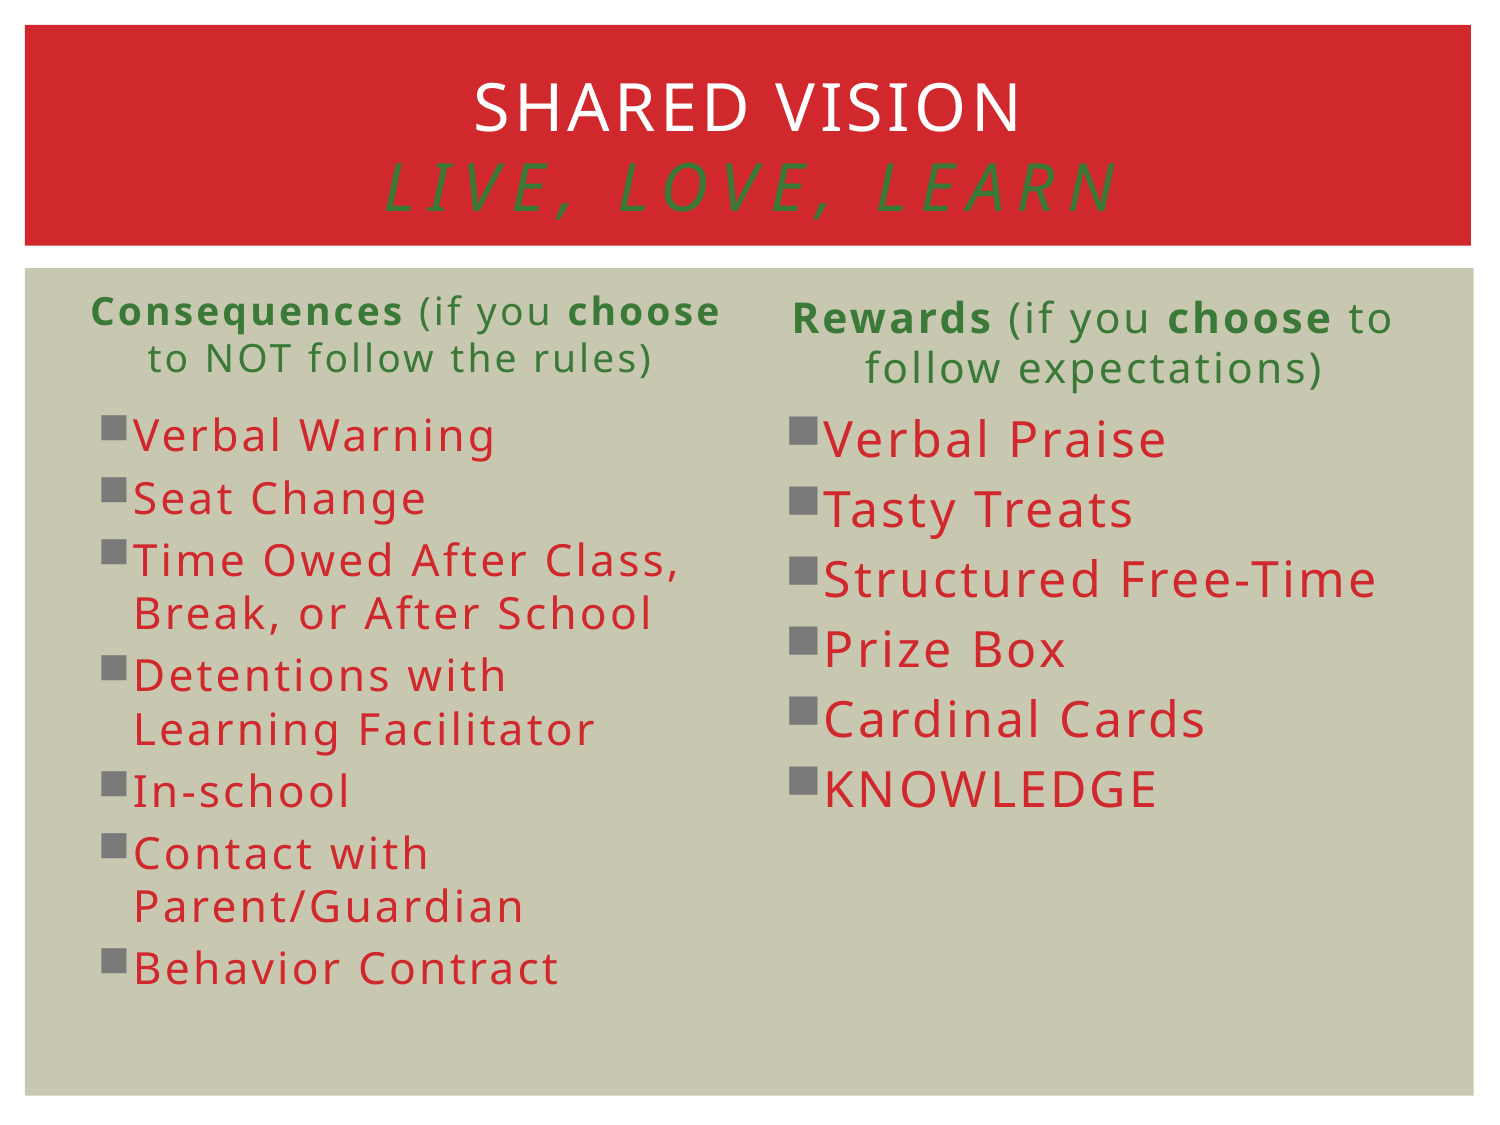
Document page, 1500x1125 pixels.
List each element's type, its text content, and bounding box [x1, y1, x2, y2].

list Verbal Praise Tasty Treats Structured Free-Time Prize Box Cardinal Cards KNOWLEDGE [761, 399, 1425, 1005]
list Verbal Warning Seat Change Time Owed After Class, Break, or After School Detentions with Learning Facilitator In-school Contact with Parent/Guardian Behavior Contract [75, 399, 738, 1005]
list Consequences (if you choose to NOT follow the rules) [75, 275, 738, 388]
title Shared Vision Live, Love, Learn [62, 58, 1438, 232]
list Rewards (if you choose to follow expectations) [761, 282, 1425, 399]
